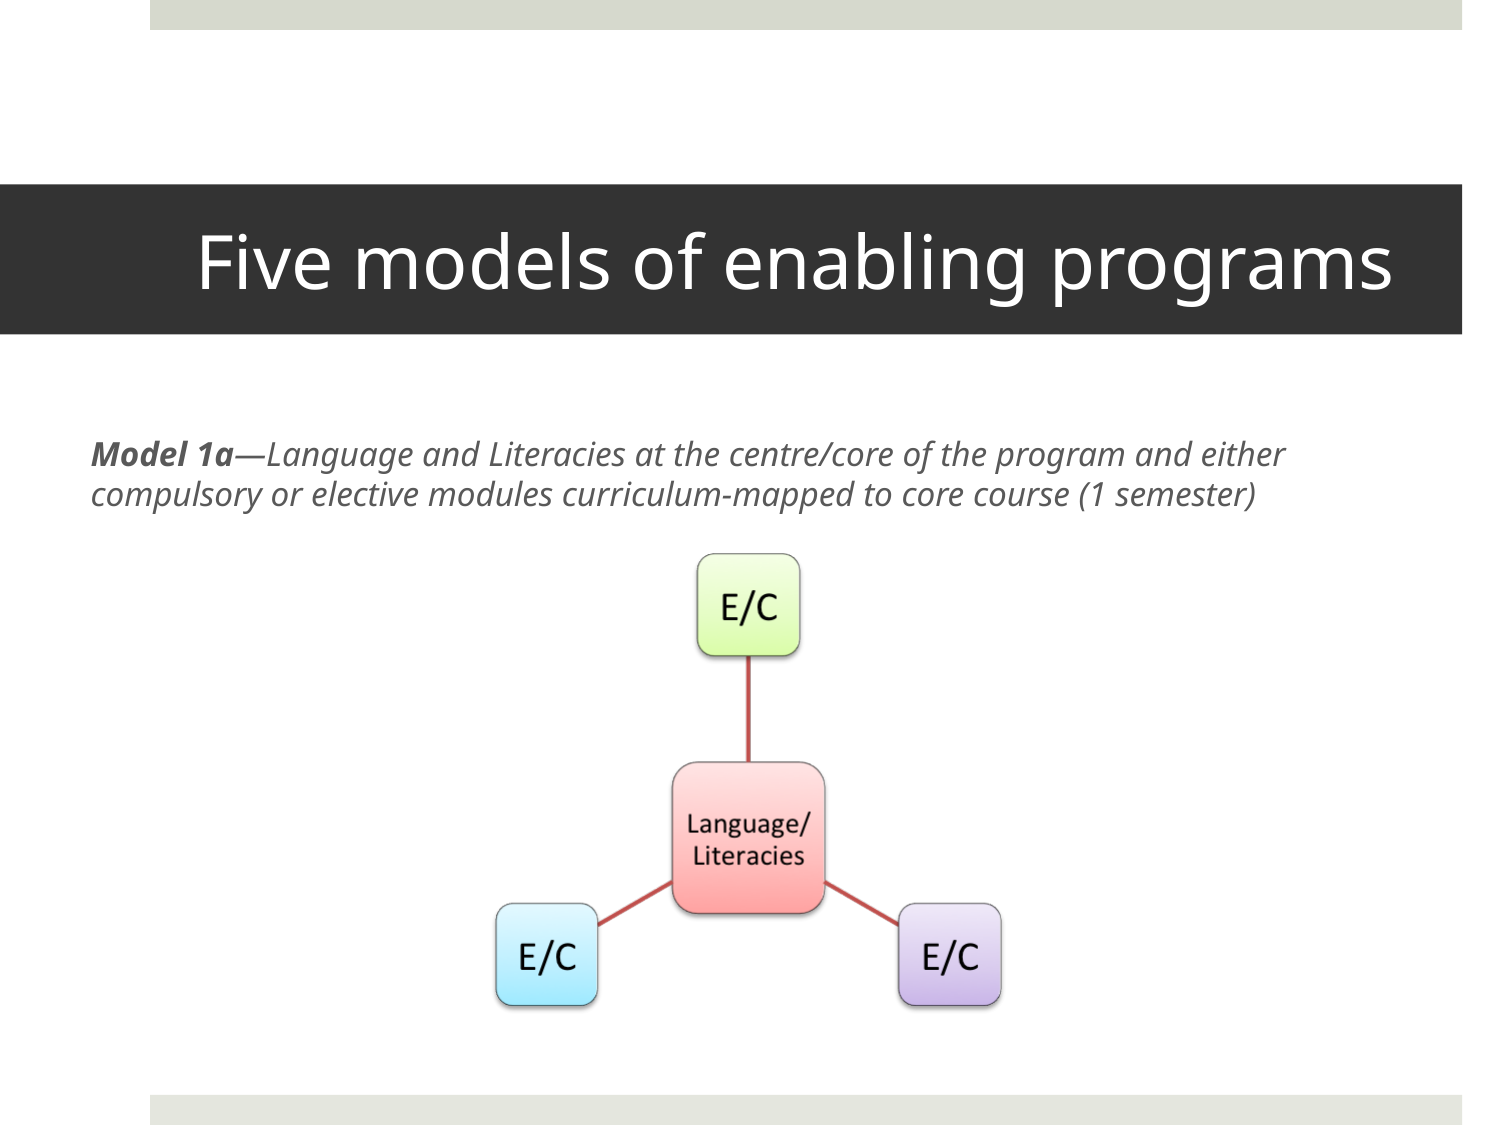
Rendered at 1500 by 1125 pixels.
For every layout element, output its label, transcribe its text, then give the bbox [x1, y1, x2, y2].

title Five models of enabling programs [0, 184, 1463, 335]
picture [345, 527, 1153, 1033]
list Model 1a—Language and Literacies at the centre/core of the program and either compulsory or elective modules curriculum-mapped to core course (1 semester) [75, 425, 1432, 1051]
